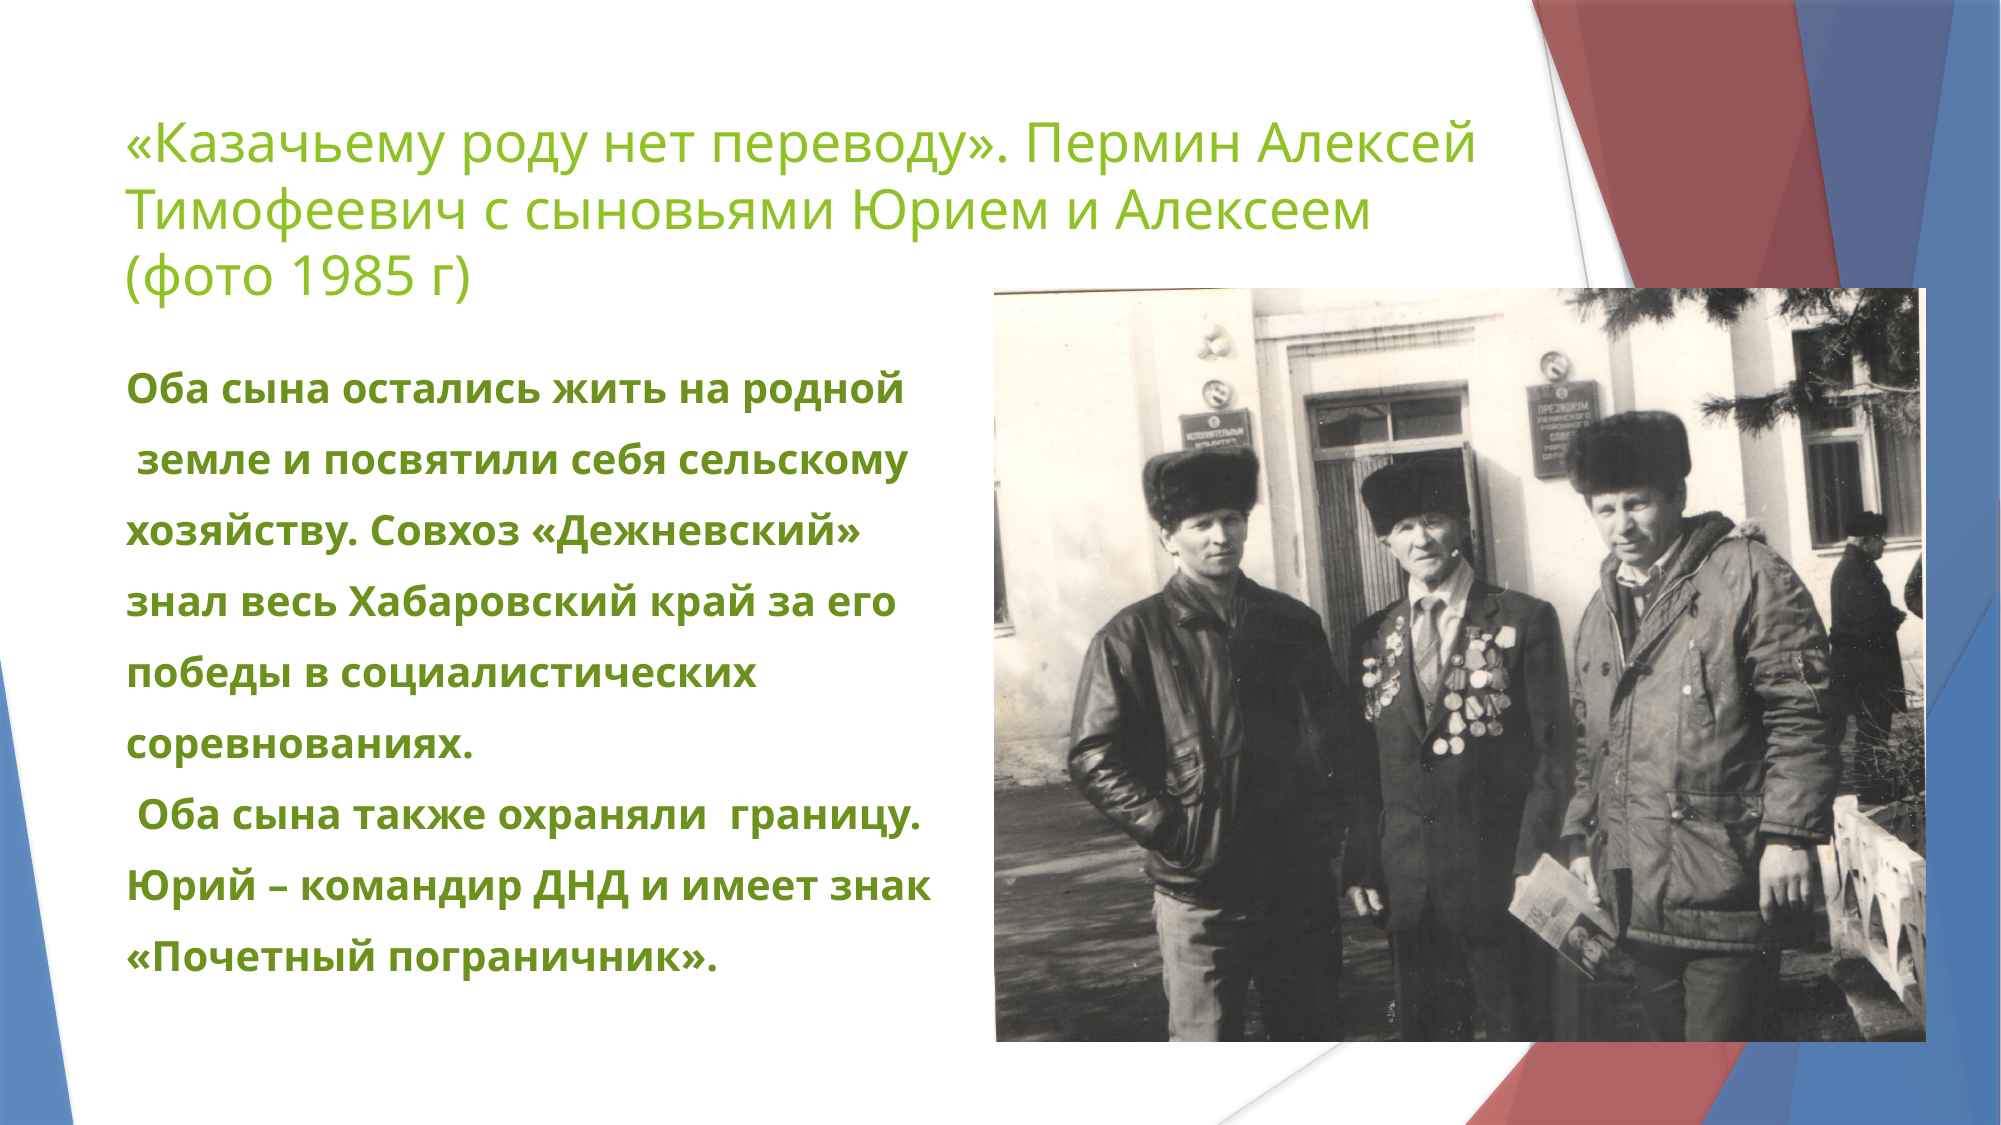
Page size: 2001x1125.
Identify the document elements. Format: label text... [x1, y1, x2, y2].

text_box Оба сына остались жить на родной земле и посвятили себя сельскому хозяйству. Совхоз «Дежневский» знал весь Хабаровский край за его победы в социалистических соревнованиях. Оба сына также охраняли границу. Юрий – командир ДНД и имеет знак «Почетный пограничник». [111, 354, 988, 991]
picture [993, 288, 1926, 1042]
text_box «Казачьему роду нет переводу». Пермин Алексей Тимофеевич с сыновьями Юрием и Алексеем (фото 1985 г) [111, 99, 1522, 317]
